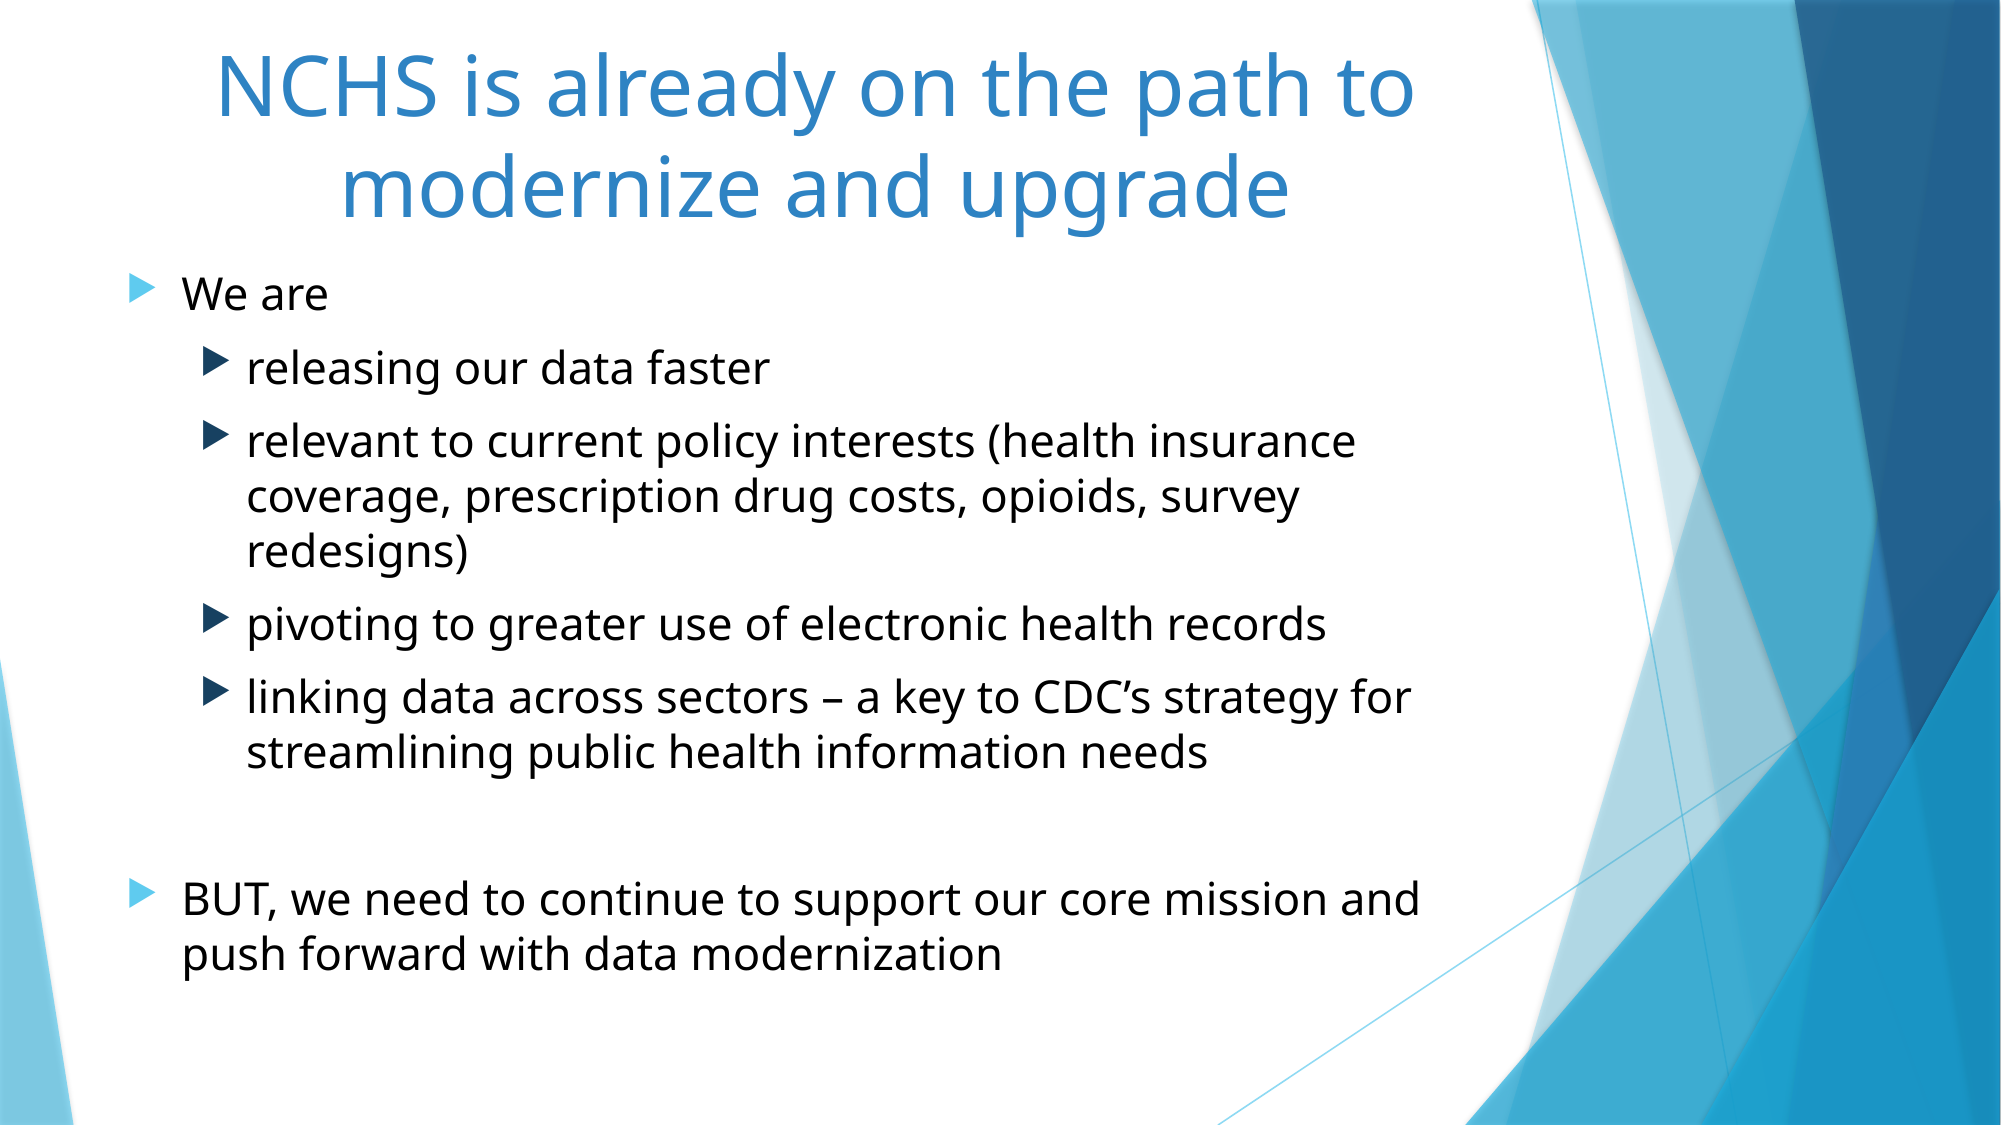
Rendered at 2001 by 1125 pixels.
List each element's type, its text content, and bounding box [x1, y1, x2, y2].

title NCHS is already on the path to modernize and upgrade [111, 24, 1522, 242]
list We are releasing our data faster relevant to current policy interests (health insurance coverage, prescription drug costs, opioids, survey redesigns) pivoting to greater use of electronic health records linking data across sectors – a key to CDC’s strategy for streamlining public health information needs BUT, we need to continue to support our core mission and push forward with data modernization [111, 257, 1522, 992]
